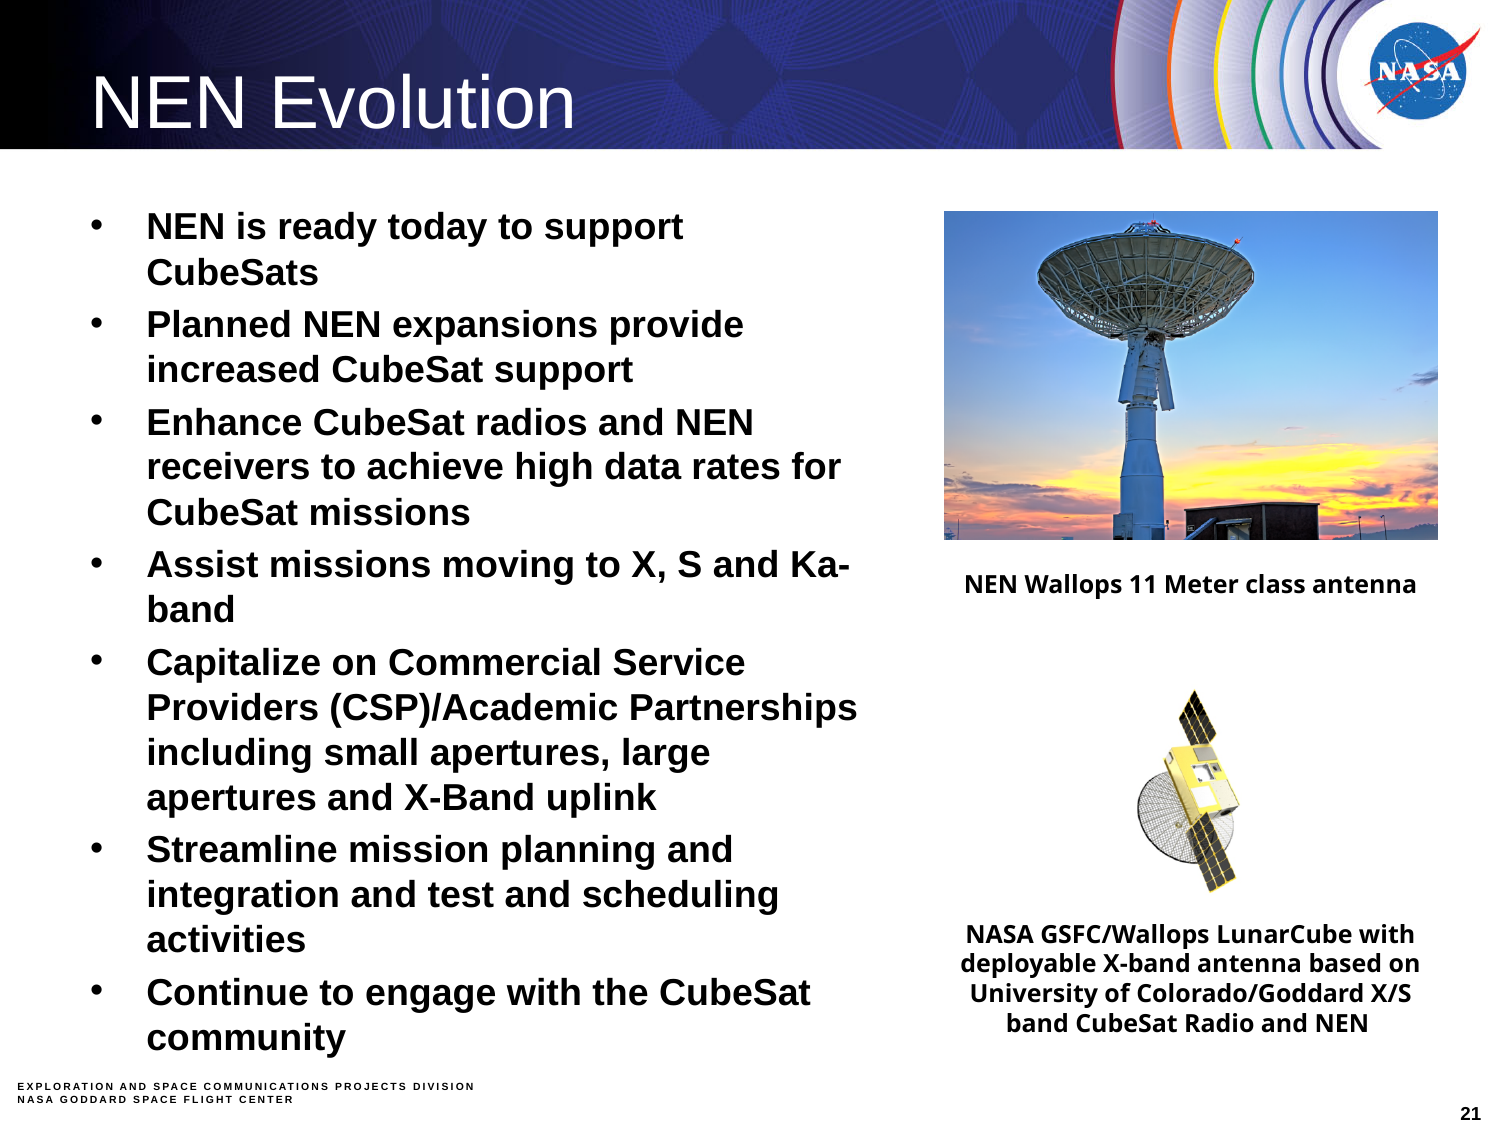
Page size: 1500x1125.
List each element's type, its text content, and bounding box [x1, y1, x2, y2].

list NEN is ready today to support CubeSats Planned NEN expansions provide increased CubeSat support Enhance CubeSat radios and NEN receivers to achieve high data rates for CubeSat missions Assist missions moving to X, S and Ka-band Capitalize on Commercial Service Providers (CSP)/Academic Partnerships including small apertures, large apertures and X-Band uplink Streamline mission planning and integration and test and scheduling activities Continue to engage with the CubeSat community [75, 195, 877, 1105]
picture [0, 0, 1500, 1125]
text_box NASA GSFC/Wallops LunarCube with deployable X-band antenna based on University of Colorado/Goddard X/S band CubeSat Radio and NEN [940, 910, 1441, 1046]
text_box NEN Wallops 11 Meter class antenna [944, 560, 1438, 606]
title NEN Evolution [75, 45, 1425, 152]
